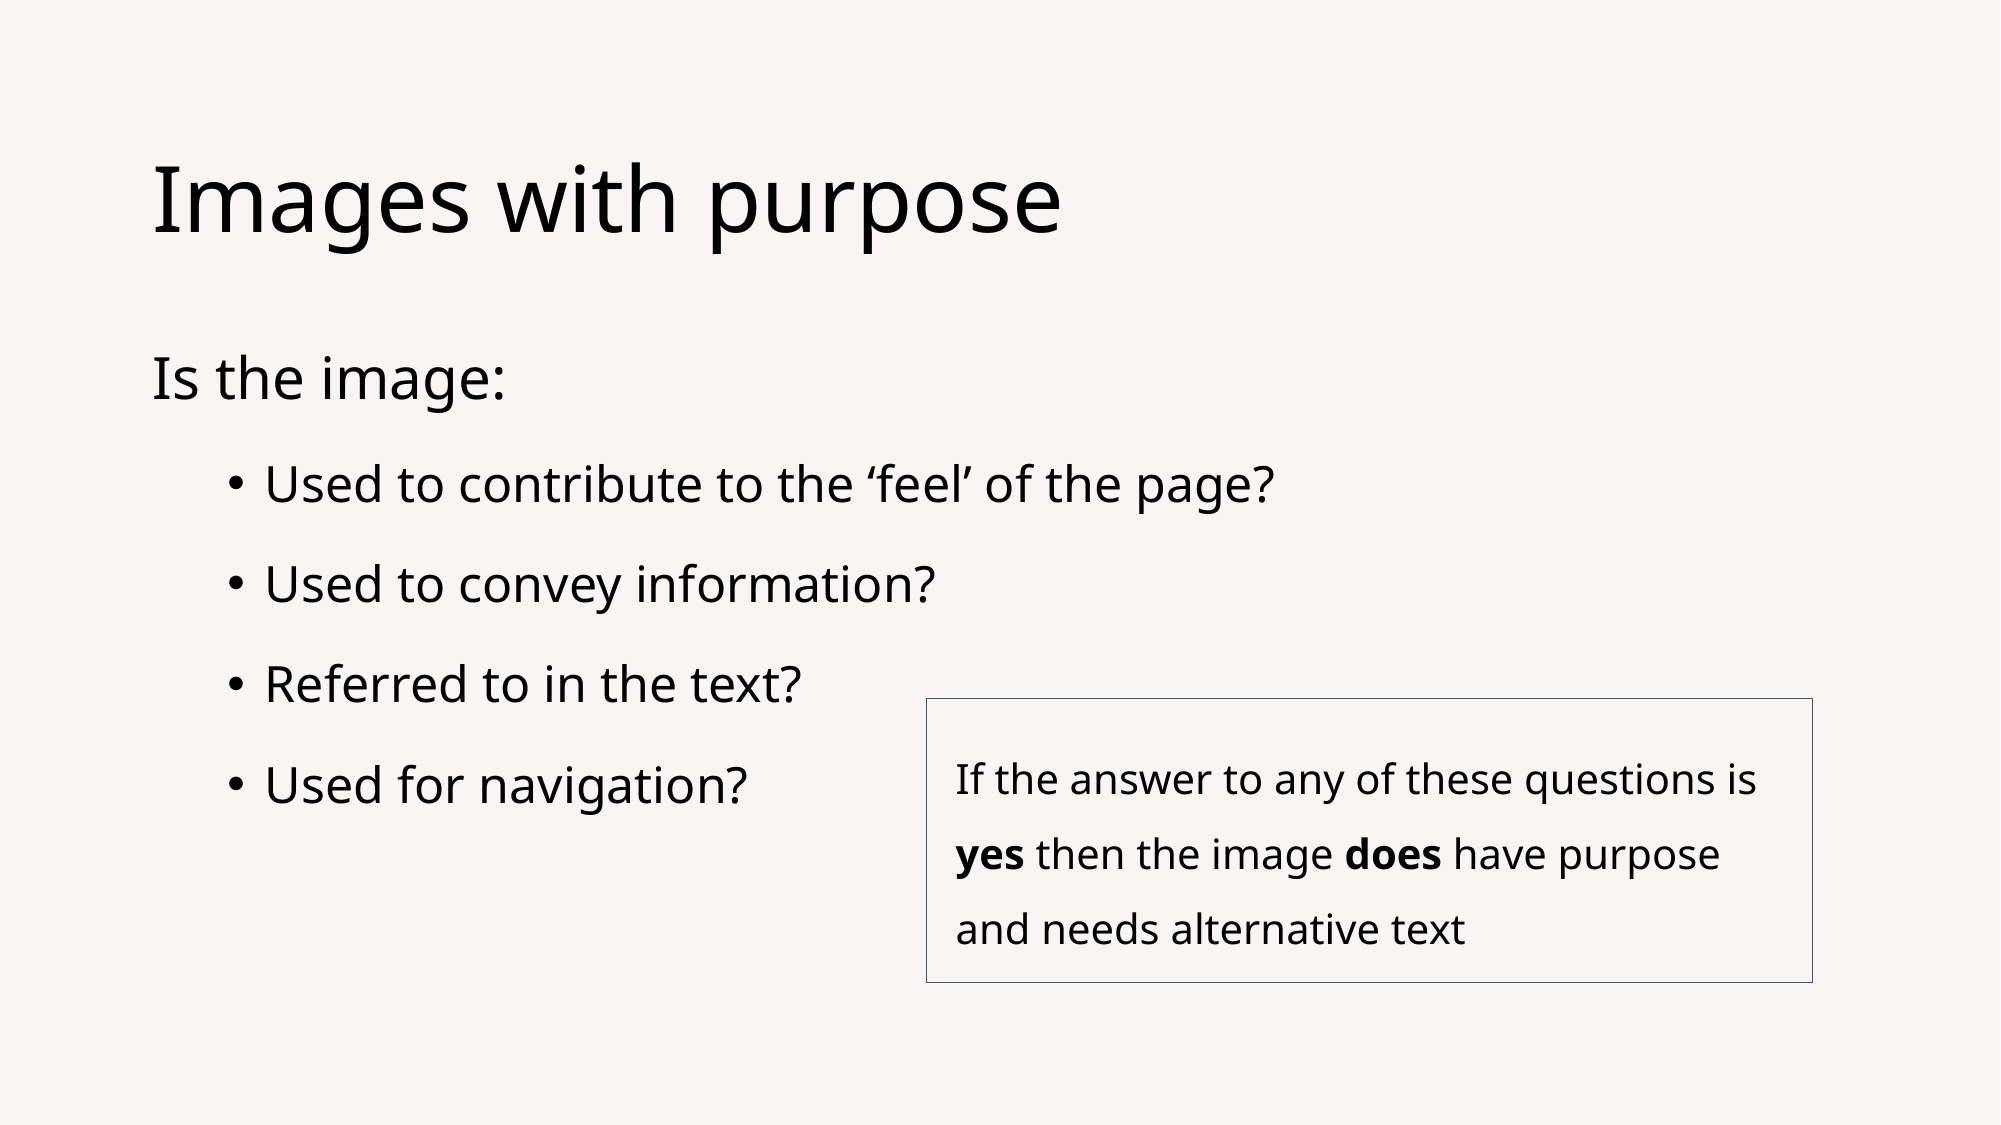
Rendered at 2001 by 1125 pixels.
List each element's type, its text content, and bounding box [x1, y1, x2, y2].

list Is the image: Used to contribute to the ‘feel’ of the page? Used to convey information? Referred to in the text? Used for navigation? [137, 299, 1863, 1014]
title Images with purpose [137, 59, 1863, 278]
text_box If the answer to any of these questions is yes then the image does have purpose and needs alternative text [926, 698, 1813, 983]
